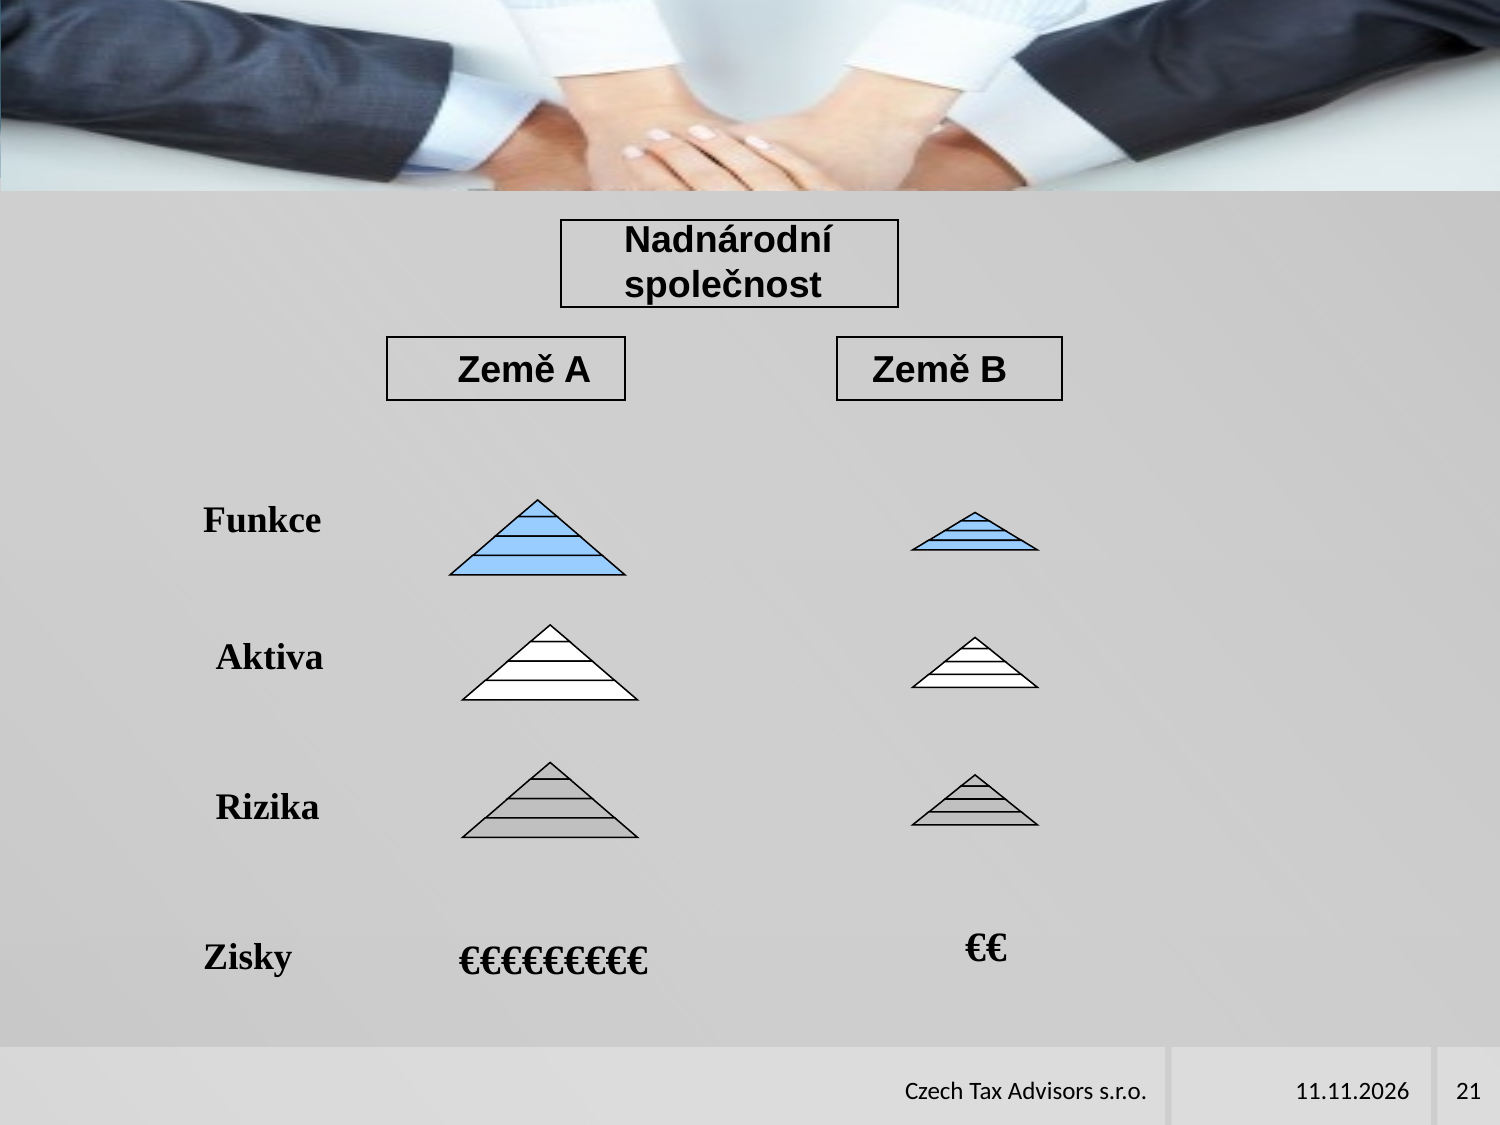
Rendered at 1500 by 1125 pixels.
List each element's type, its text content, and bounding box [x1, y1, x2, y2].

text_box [912, 774, 1038, 826]
text_box Země A [442, 338, 651, 398]
picture [0, 0, 1500, 191]
footer Czech Tax Advisors s.r.o. [75, 1070, 1163, 1108]
text_box Funkce [188, 487, 338, 548]
text_box €€€€€€€€€ [412, 924, 713, 991]
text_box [912, 512, 1038, 551]
text_box Nadnárodní společnost [609, 208, 859, 313]
text_box €€ [949, 912, 1023, 978]
text_box Aktiva [200, 624, 340, 685]
text_box [859, 219, 899, 308]
text_box [561, 219, 609, 308]
text_box Země B [857, 338, 1023, 398]
text_box [387, 337, 625, 400]
text_box Rizika [200, 774, 336, 835]
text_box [462, 762, 638, 838]
text_box Zisky [187, 924, 308, 985]
slide_number 21 [1434, 1070, 1497, 1108]
text_box [837, 337, 1063, 400]
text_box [449, 499, 626, 576]
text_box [462, 624, 638, 701]
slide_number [1175, 1070, 1425, 1108]
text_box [912, 637, 1038, 688]
